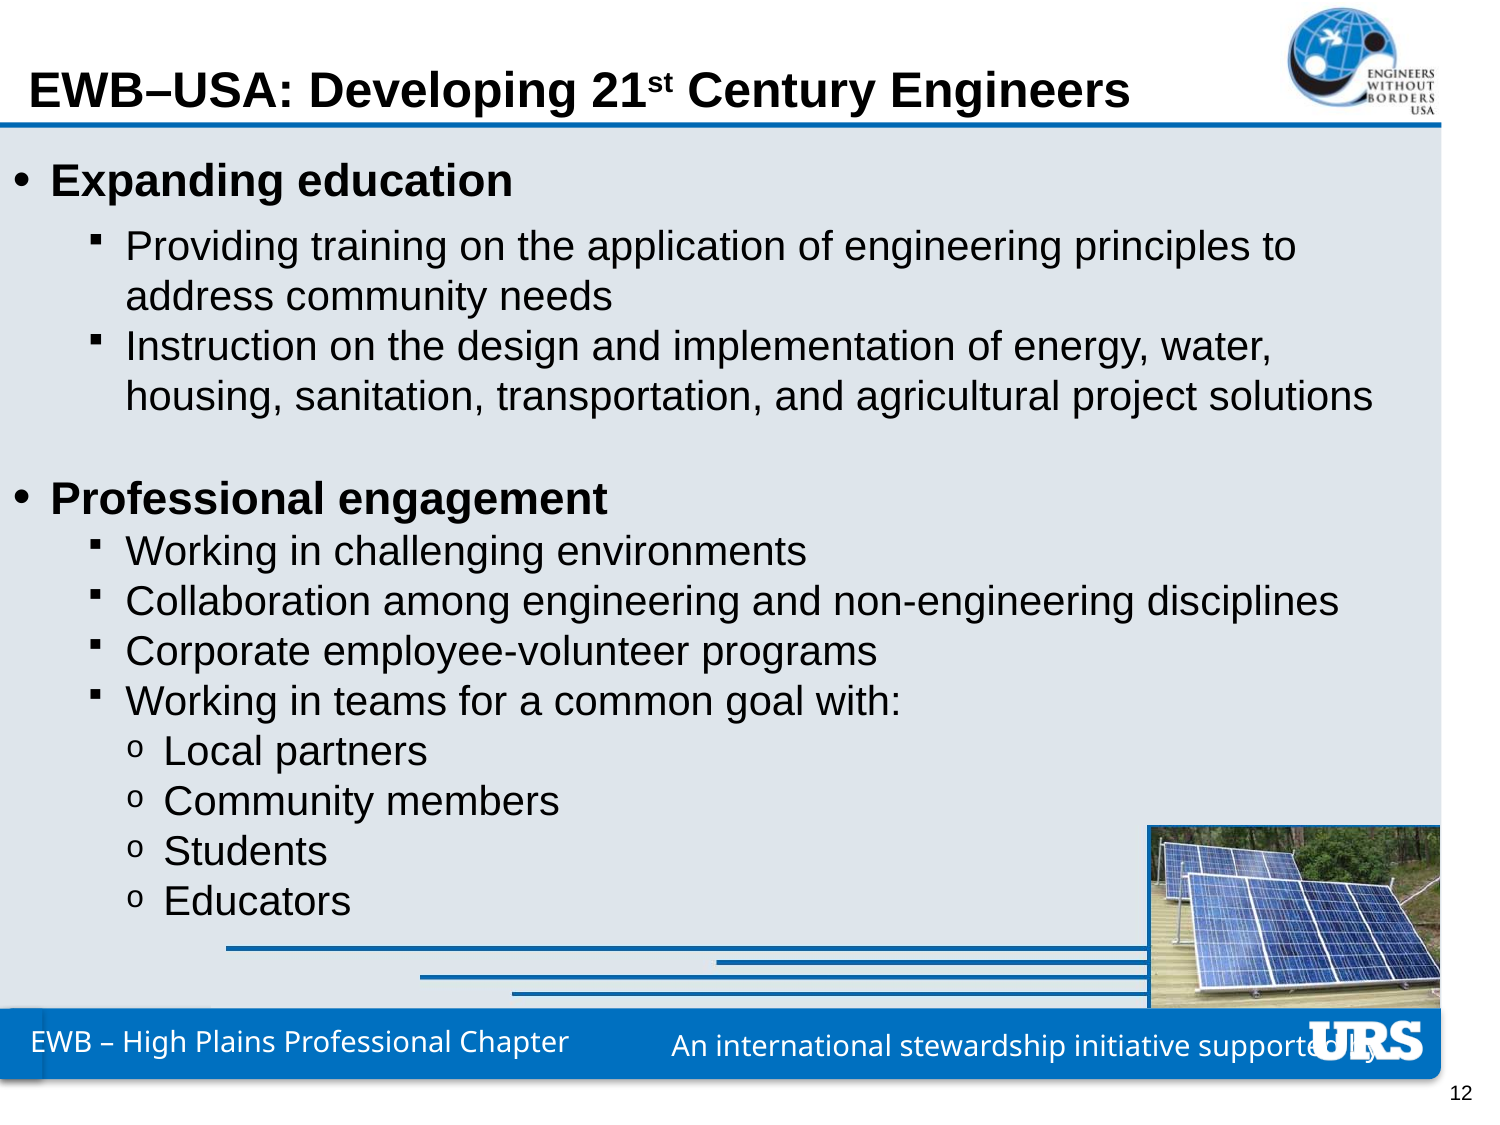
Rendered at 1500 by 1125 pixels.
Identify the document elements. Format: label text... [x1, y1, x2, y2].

title EWB–USA: Developing 21st Century Engineers [28, 0, 1279, 124]
picture [211, 824, 1441, 1008]
picture [1308, 1018, 1425, 1062]
slide_number 12 [1137, 1062, 1488, 1123]
text_box Expanding education Providing training on the application of engineering principles to address community needs Instruction on the design and implementation of energy, water, housing, sanitation, transportation, and agricultural project solutions Professional engagement Working in challenging environments Collaboration among engineering and non-engineering disciplines Corporate employee-volunteer programs Working in teams for a common goal with: Local partners Community members Students Educators [6, 151, 1413, 919]
picture [1280, 2, 1440, 118]
